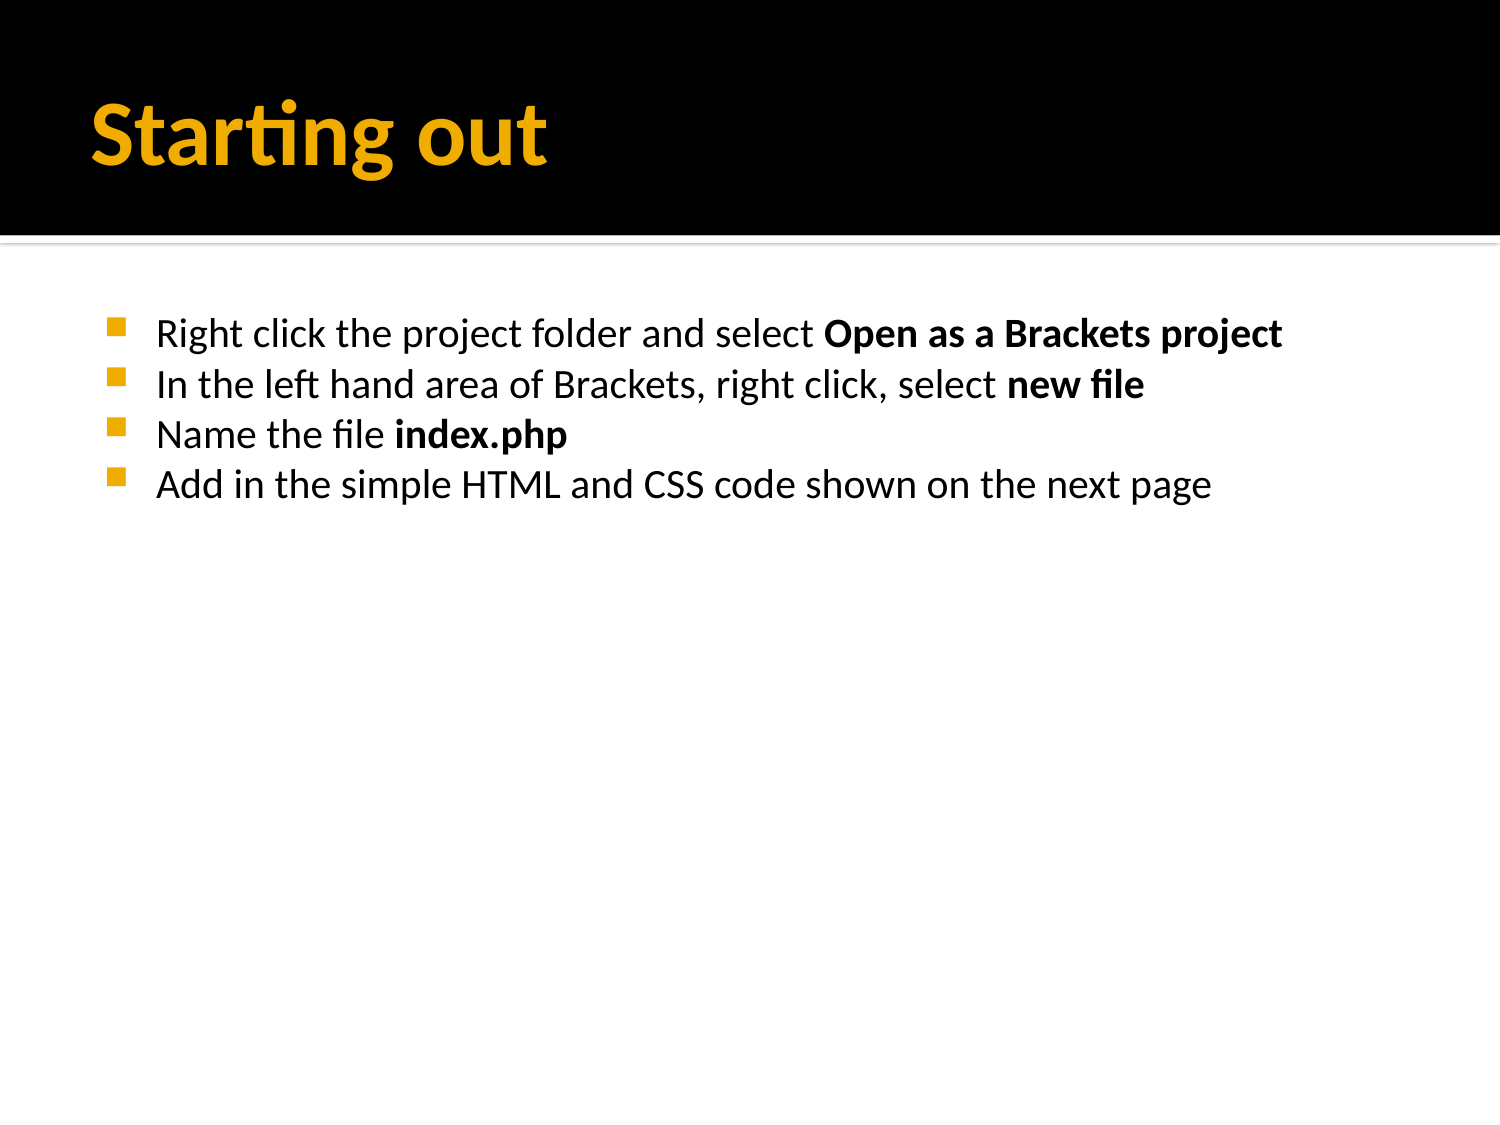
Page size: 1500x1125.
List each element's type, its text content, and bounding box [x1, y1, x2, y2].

list Right click the project folder and select Open as a Brackets project In the left hand area of Brackets, right click, select new file Name the file index.php Add in the simple HTML and CSS code shown on the next page [75, 291, 1425, 1047]
title Starting out [75, 25, 1425, 231]
